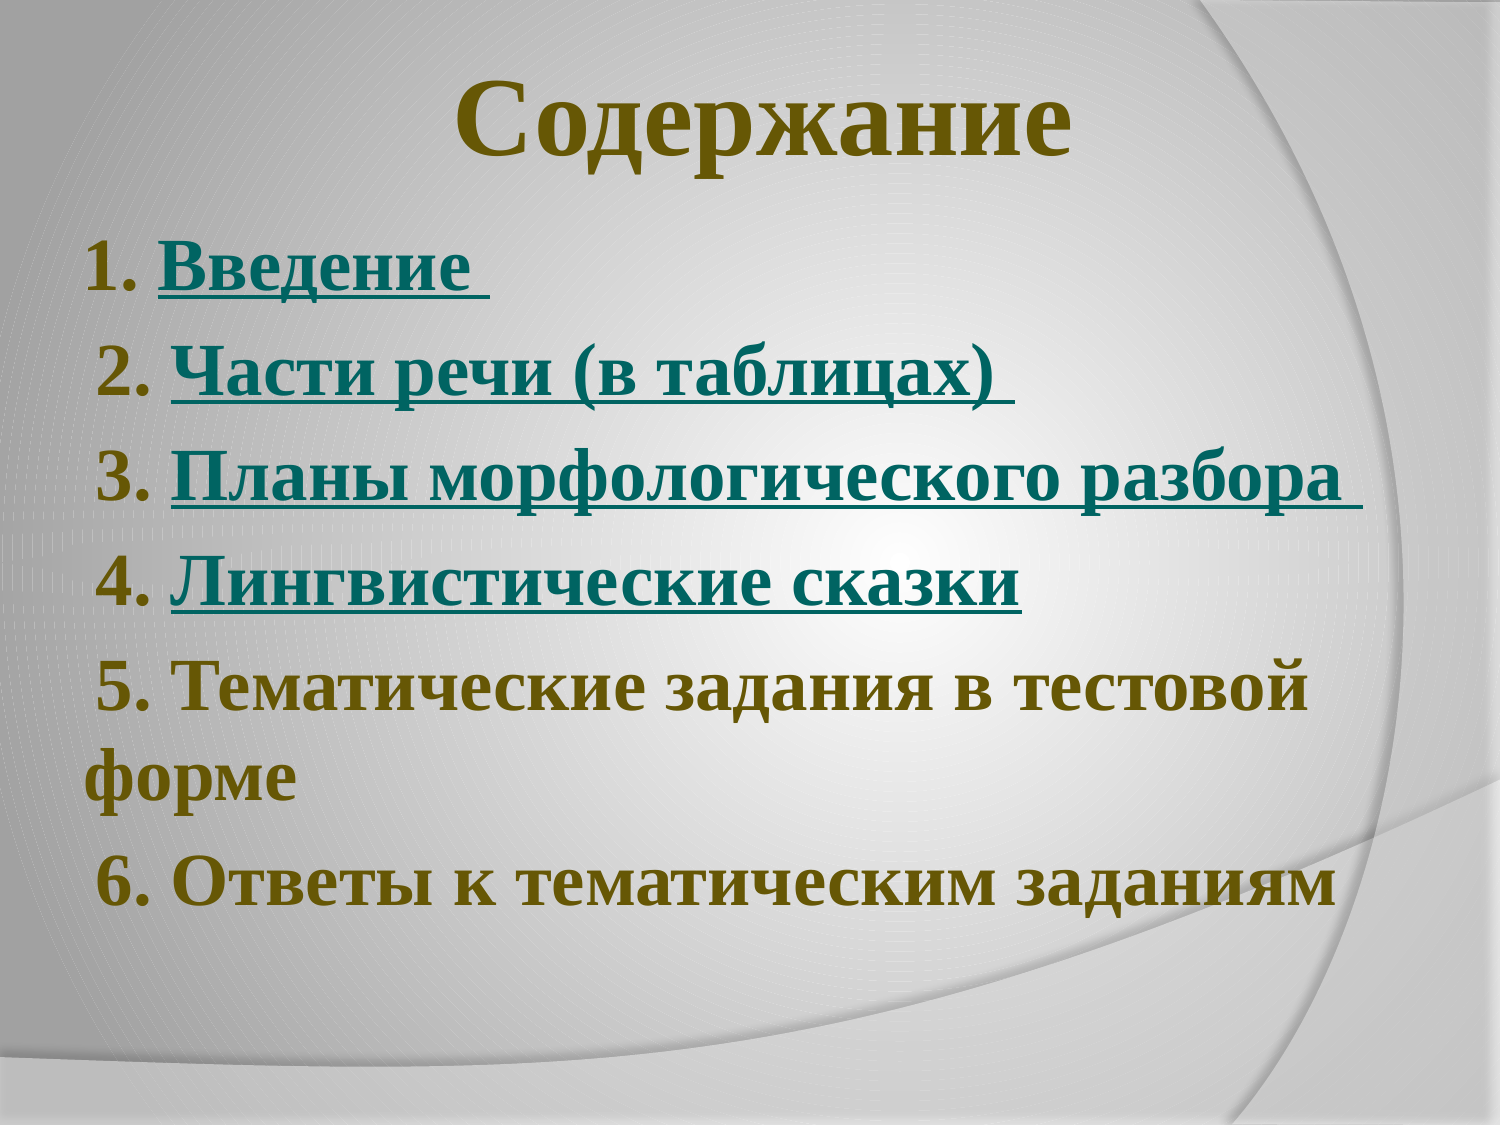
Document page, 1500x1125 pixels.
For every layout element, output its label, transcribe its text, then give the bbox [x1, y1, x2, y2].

list 1. Введение 2. Части речи (в таблицах) 3. Планы морфологического разбора 4. Лингвистические сказки 5. Тематические задания в тестовой форме 6. Ответы к тематическим заданиям [0, 208, 1500, 1071]
text_box Содержание [437, 35, 1089, 185]
